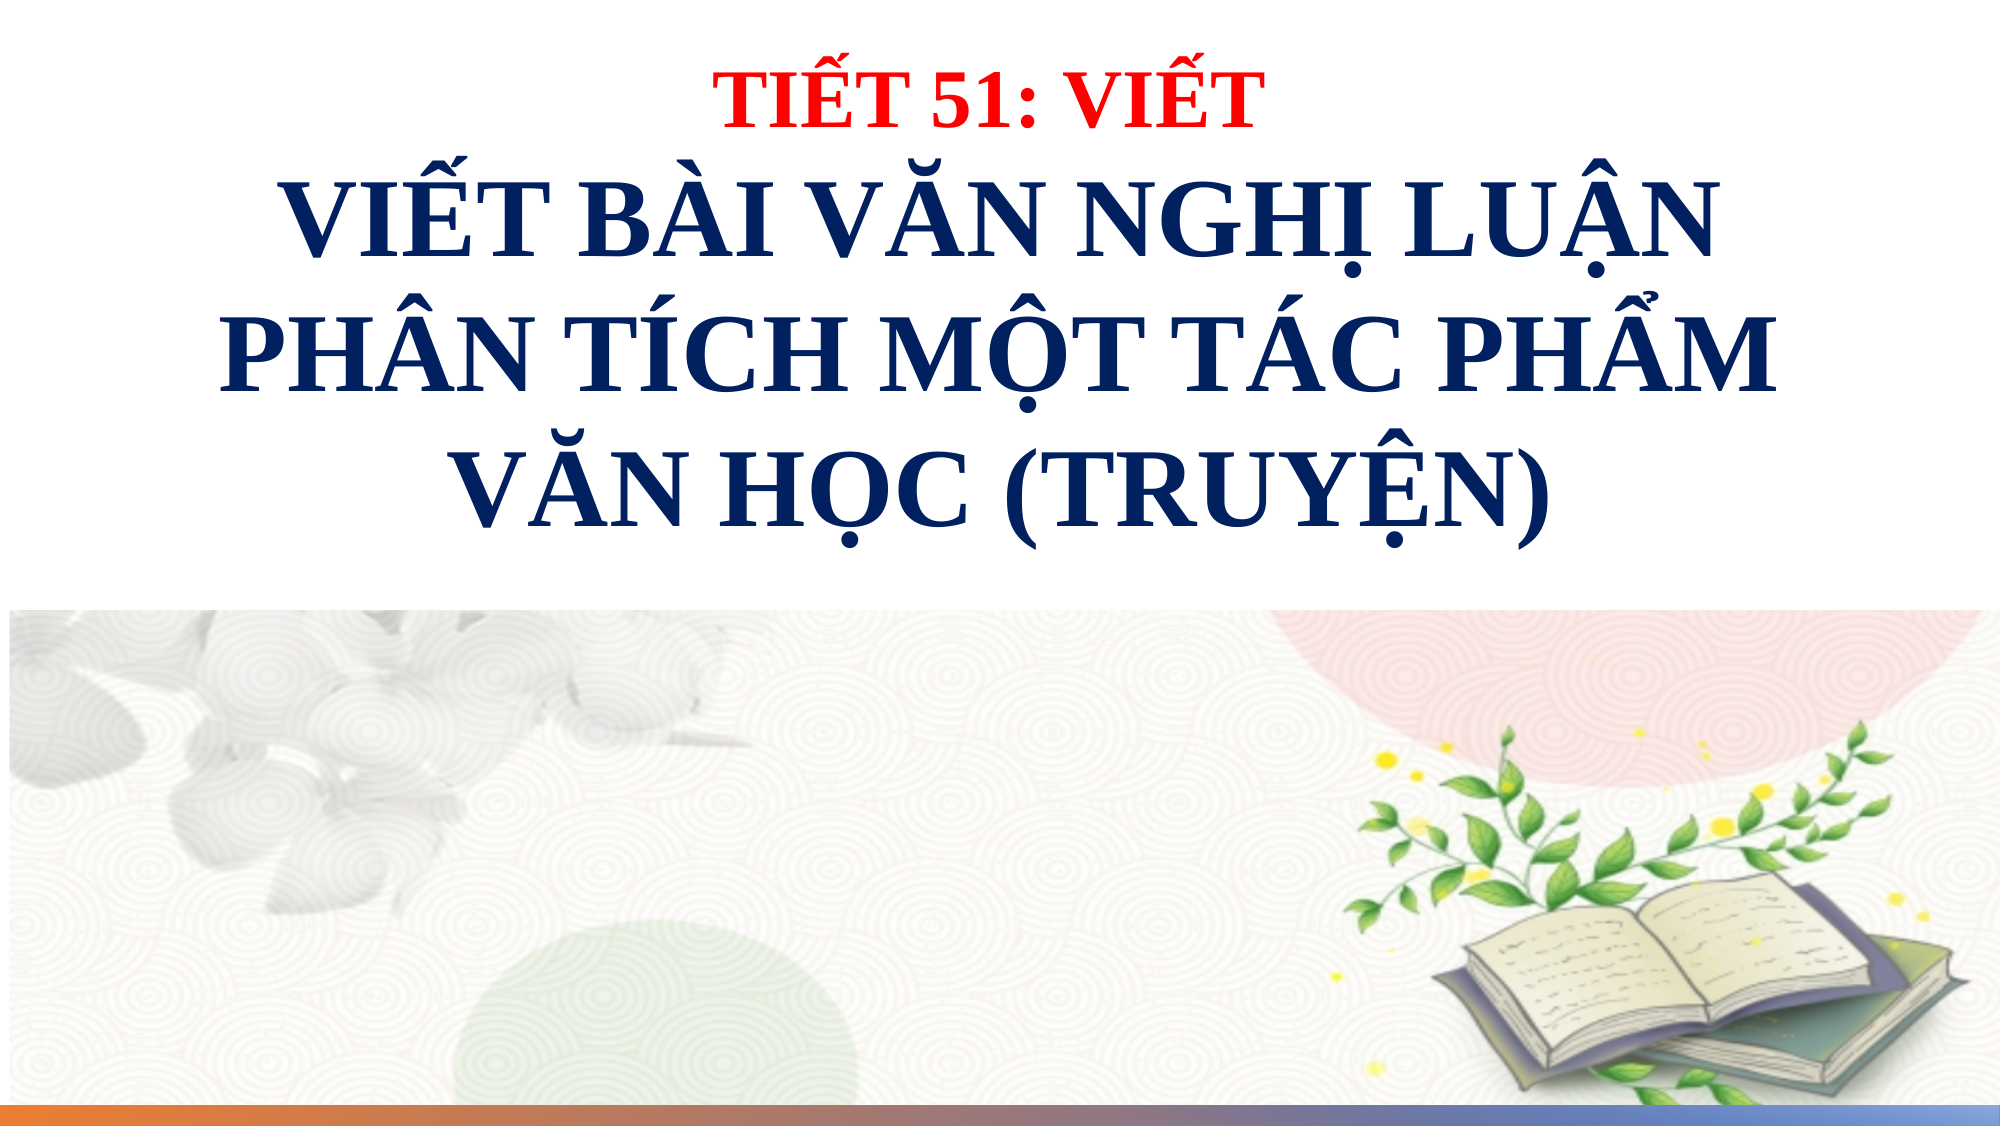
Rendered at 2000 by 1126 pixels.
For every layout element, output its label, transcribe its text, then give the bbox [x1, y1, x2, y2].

picture [0, 610, 2000, 1105]
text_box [0, 1105, 2000, 1126]
text_box TIẾT 51: VIẾT VIẾT BÀI VĂN NGHỊ LUẬN PHÂN TÍCH MỘT TÁC PHẨM VĂN HỌC (TRUYỆN) [114, 37, 1886, 557]
